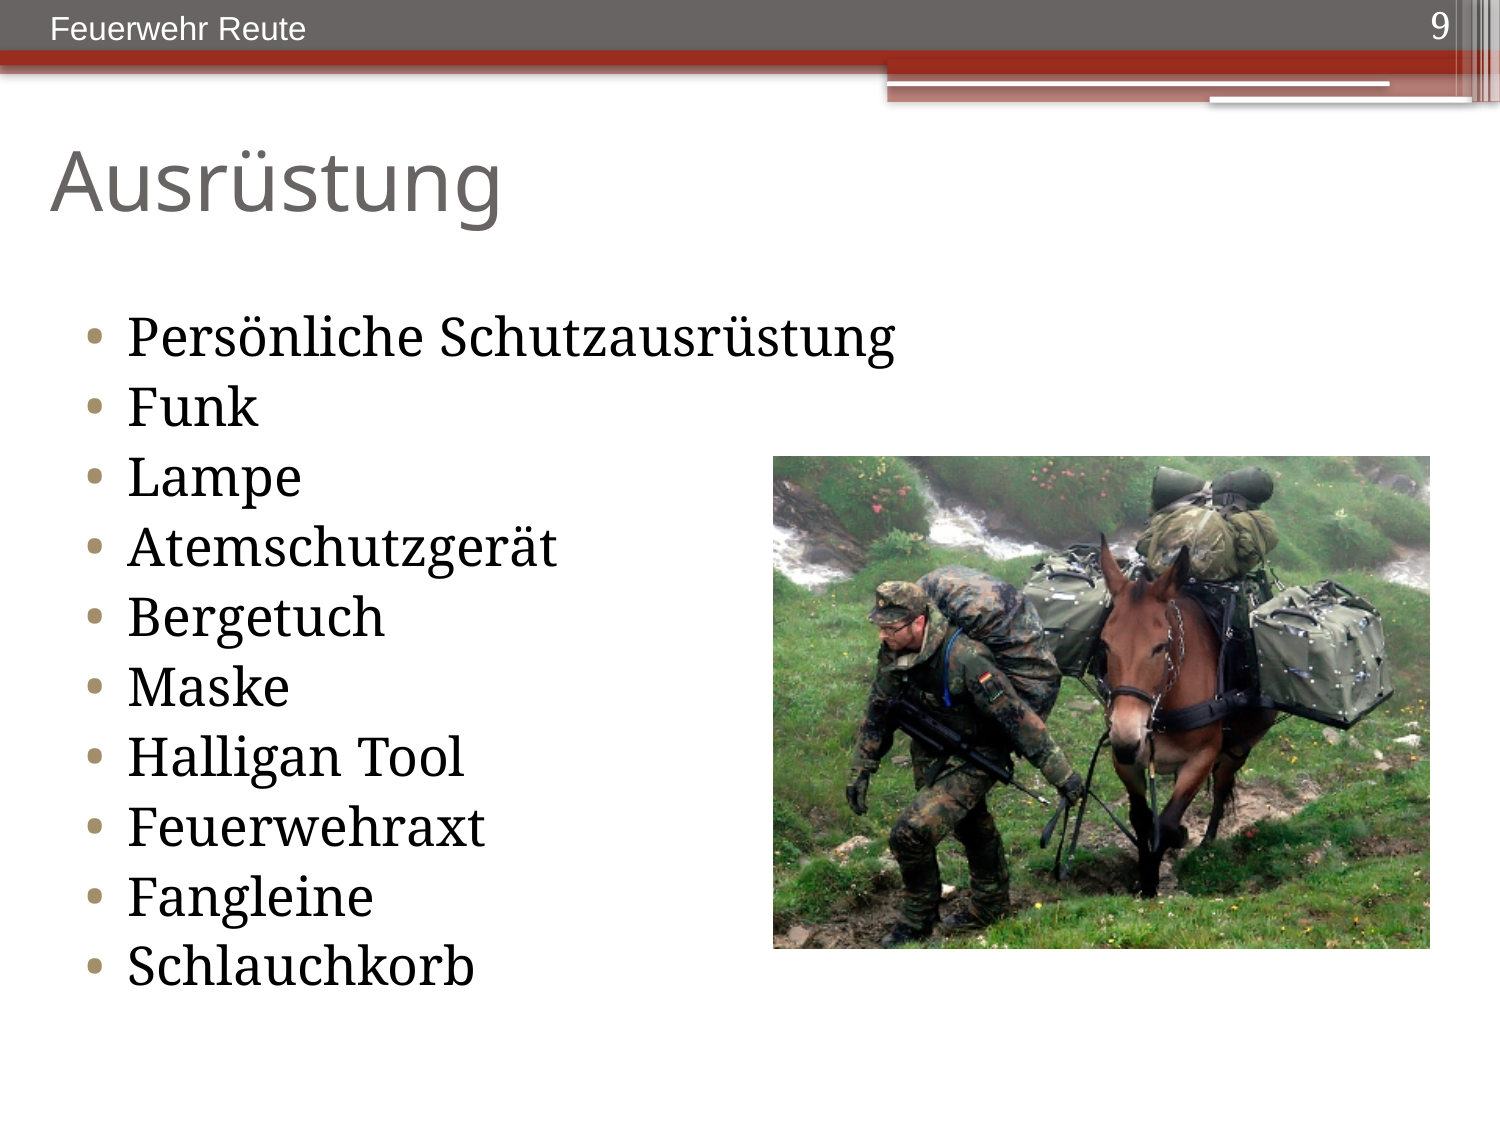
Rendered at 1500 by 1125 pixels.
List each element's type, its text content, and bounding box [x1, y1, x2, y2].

picture [773, 455, 1431, 949]
list Persönliche Schutzausrüstung Funk Lampe Atemschutzgerät Bergetuch Maske Halligan Tool Feuerwehraxt Fangleine Schlauchkorb [53, 295, 1500, 1009]
text_box Feuerwehr Reute [35, 0, 469, 55]
slide_number 9 [1340, 0, 1466, 61]
text_box Ausrüstung [35, 68, 1500, 287]
